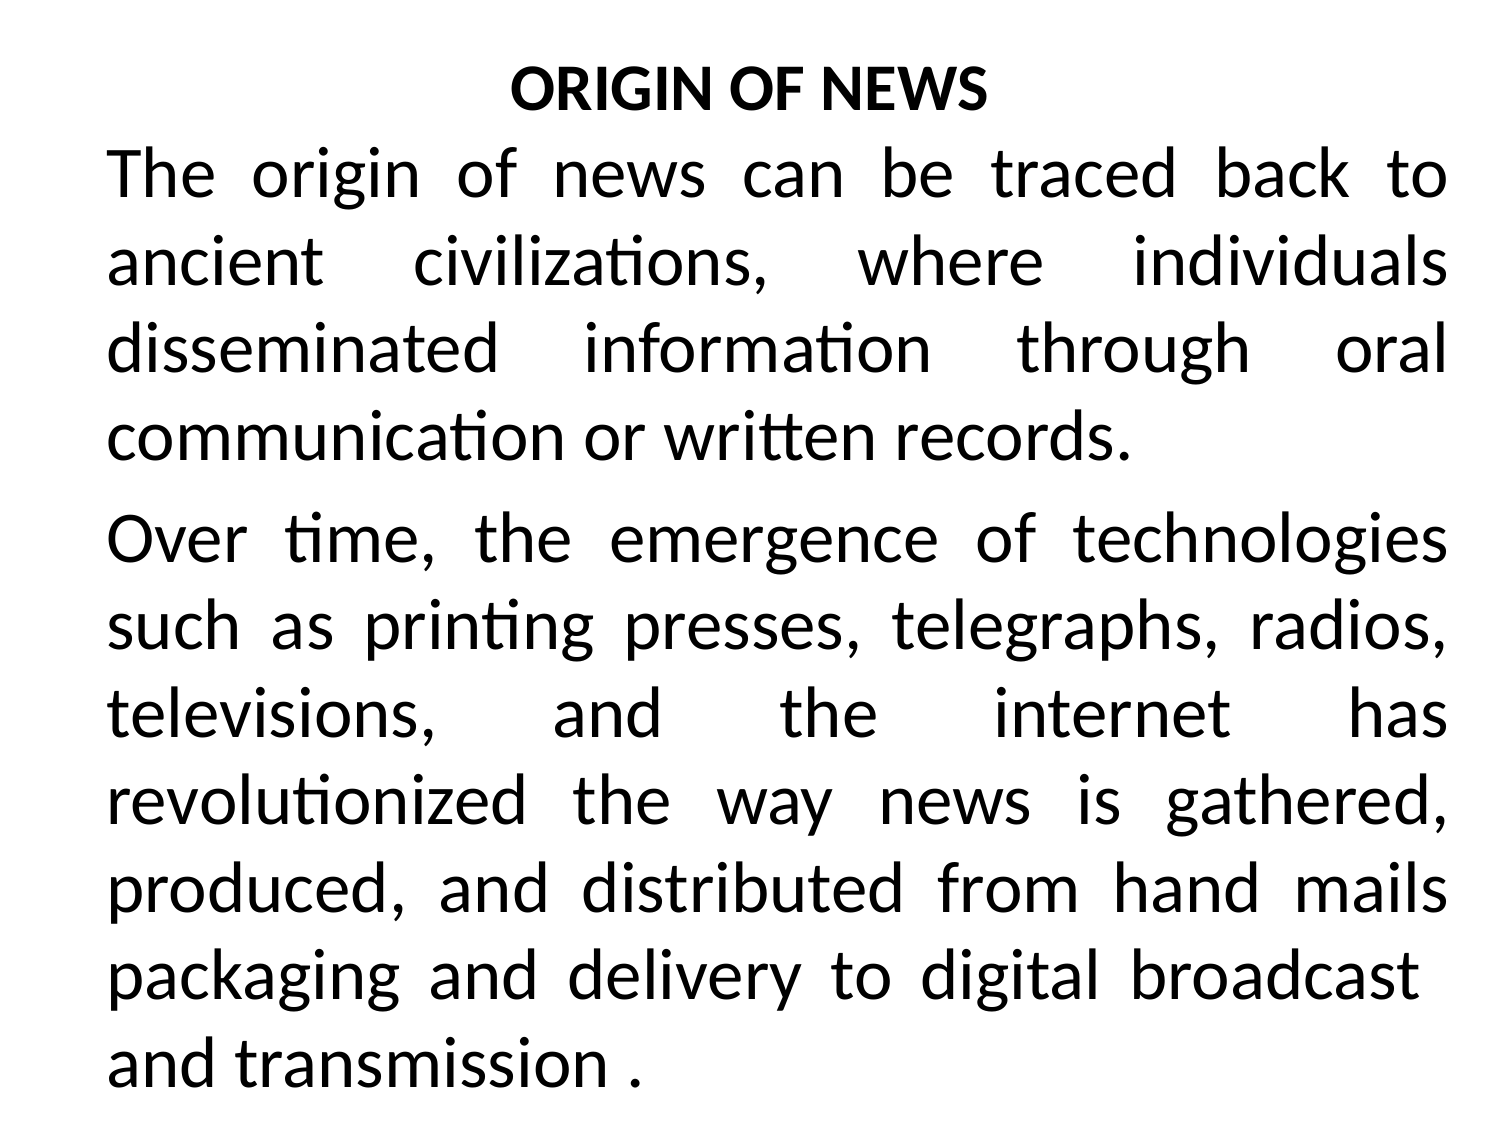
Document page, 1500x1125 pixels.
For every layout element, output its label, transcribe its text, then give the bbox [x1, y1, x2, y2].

title ORIGIN OF NEWS [75, 45, 1425, 117]
list The origin of news can be traced back to ancient civilizations, where individuals disseminated information through oral communication or written records. Over time, the emergence of technologies such as printing presses, telegraphs, radios, televisions, and the internet has revolutionized the way news is gathered, produced, and distributed from hand mails packaging and delivery to digital broadcast and transmission . [35, 117, 1465, 1125]
